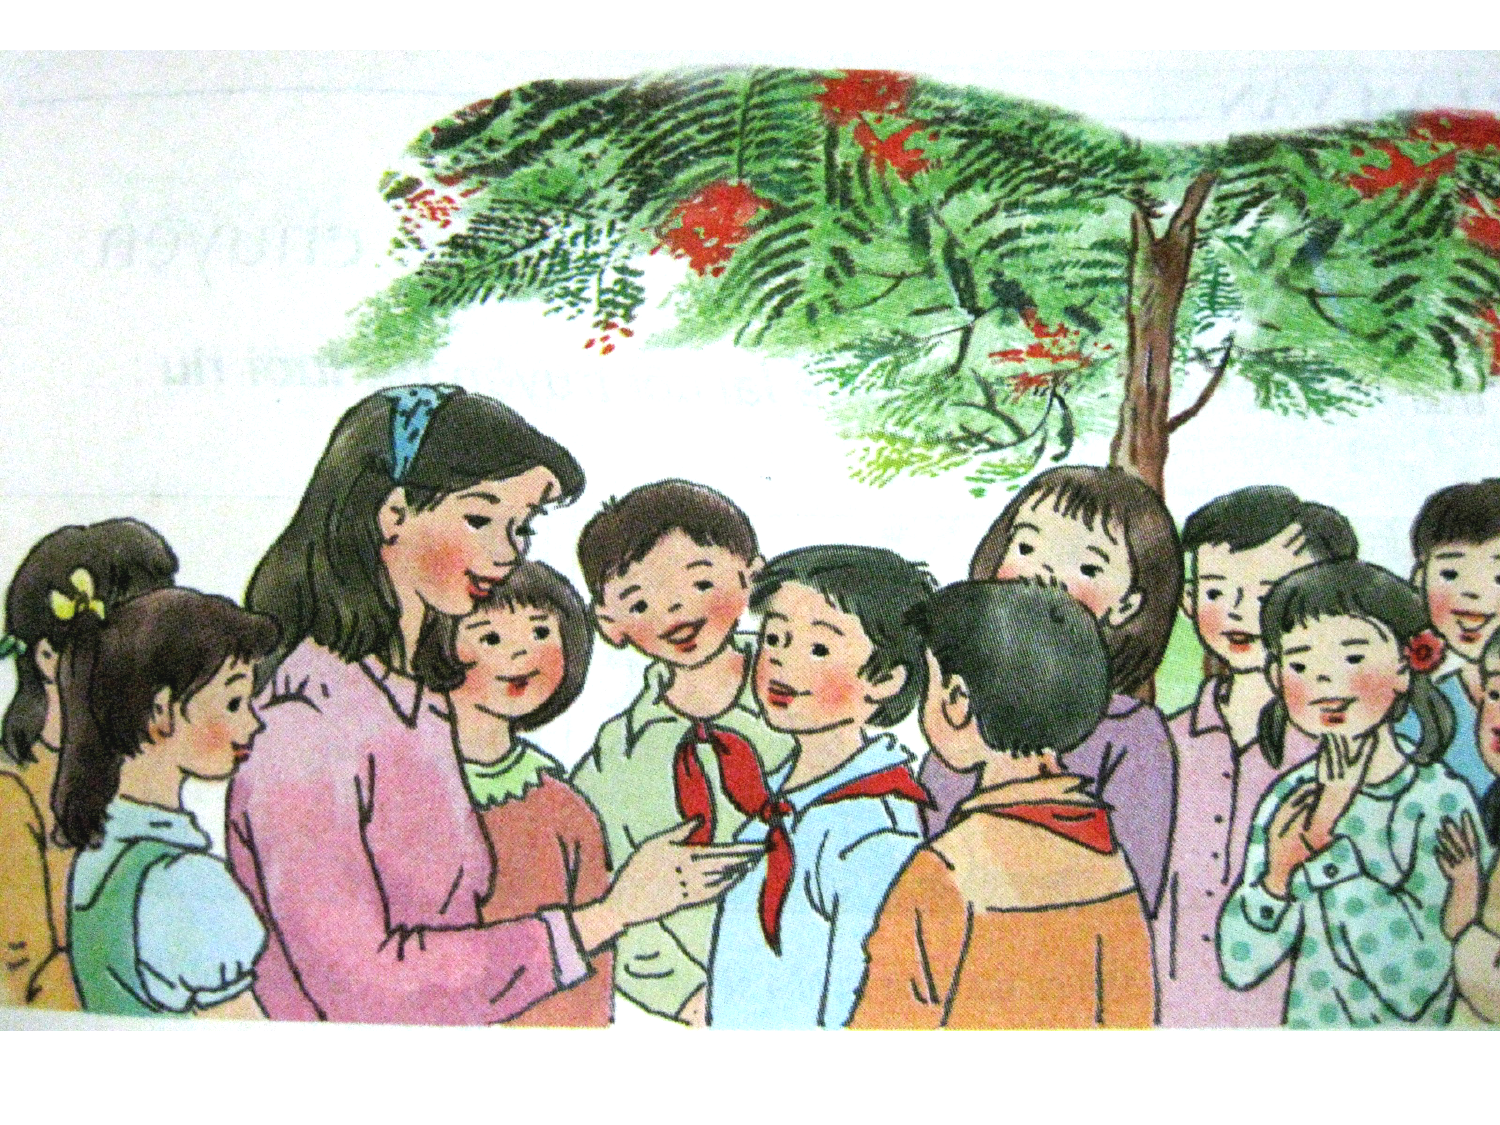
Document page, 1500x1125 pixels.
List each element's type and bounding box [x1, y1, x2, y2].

picture [0, 49, 1500, 1031]
